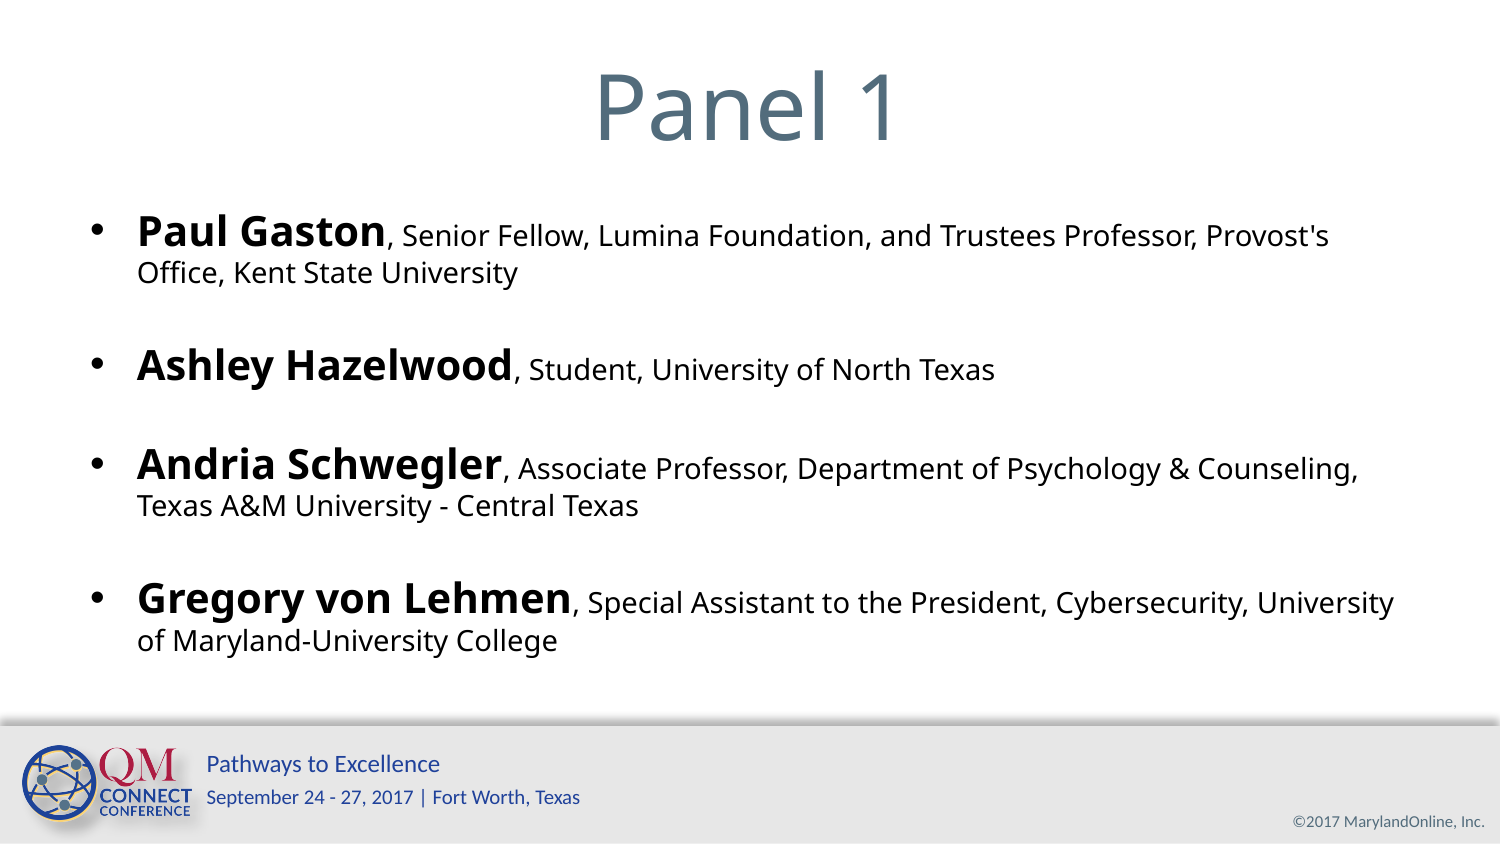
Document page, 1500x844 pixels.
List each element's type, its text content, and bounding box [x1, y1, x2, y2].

title Panel 1 [75, 33, 1425, 175]
list Paul Gaston, Senior Fellow, Lumina Foundation, and Trustees Professor, Provost's Office, Kent State University Ashley Hazelwood, Student, University of North Texas Andria Schwegler, Associate Professor, Department of Psychology & Counseling, Texas A&M University - Central Texas Gregory von Lehmen, Special Assistant to the President, Cybersecurity, University of Maryland-University College [75, 196, 1425, 703]
picture [22, 745, 192, 822]
